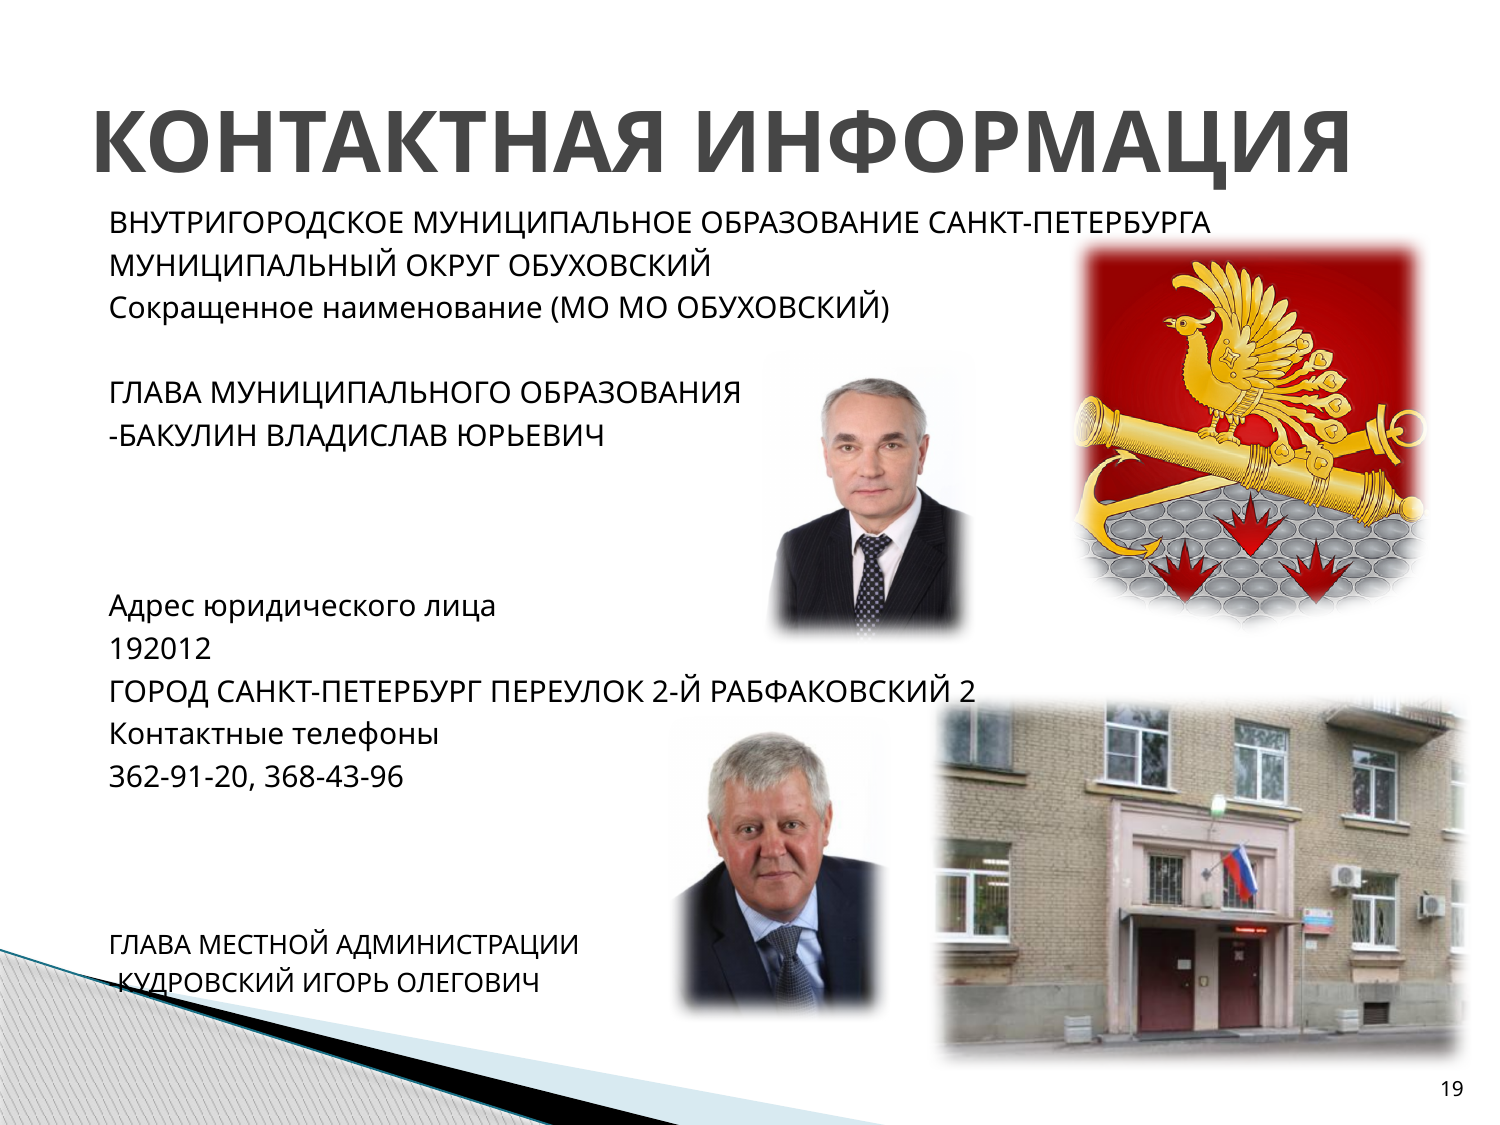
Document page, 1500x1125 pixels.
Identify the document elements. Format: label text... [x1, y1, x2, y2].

slide_number 19 [1418, 1051, 1479, 1112]
picture [1068, 231, 1432, 663]
picture [761, 349, 977, 646]
title КОНТАКТНАЯ ИНФОРМАЦИЯ [75, 45, 1425, 233]
list ВНУТРИГОРОДСКОЕ МУНИЦИПАЛЬНОЕ ОБРАЗОВАНИЕ САНКТ-ПЕТЕРБУРГА МУНИЦИПАЛЬНЫЙ ОКРУГ ОБУХОВСКИЙ Сокращенное наименование (МО МО ОБУХОВСКИЙ) ГЛАВА МУНИЦИПАЛЬНОГО ОБРАЗОВАНИЯ -БАКУЛИН ВЛАДИСЛАВ ЮРЬЕВИЧ Адрес юридического лица 192012 ГОРОД САНКТ-ПЕТЕРБУРГ ПЕРЕУЛОК 2-Й РАБФАКОВСКИЙ 2 Контактные телефоны 362-91-20, 368-43-96 ГЛАВА МЕСТНОЙ АДМИНИСТРАЦИИ -КУДРОВСКИЙ ИГОРЬ ОЛЕГОВИЧ [76, 196, 1427, 1010]
picture [926, 692, 1472, 1071]
picture [666, 715, 892, 1024]
